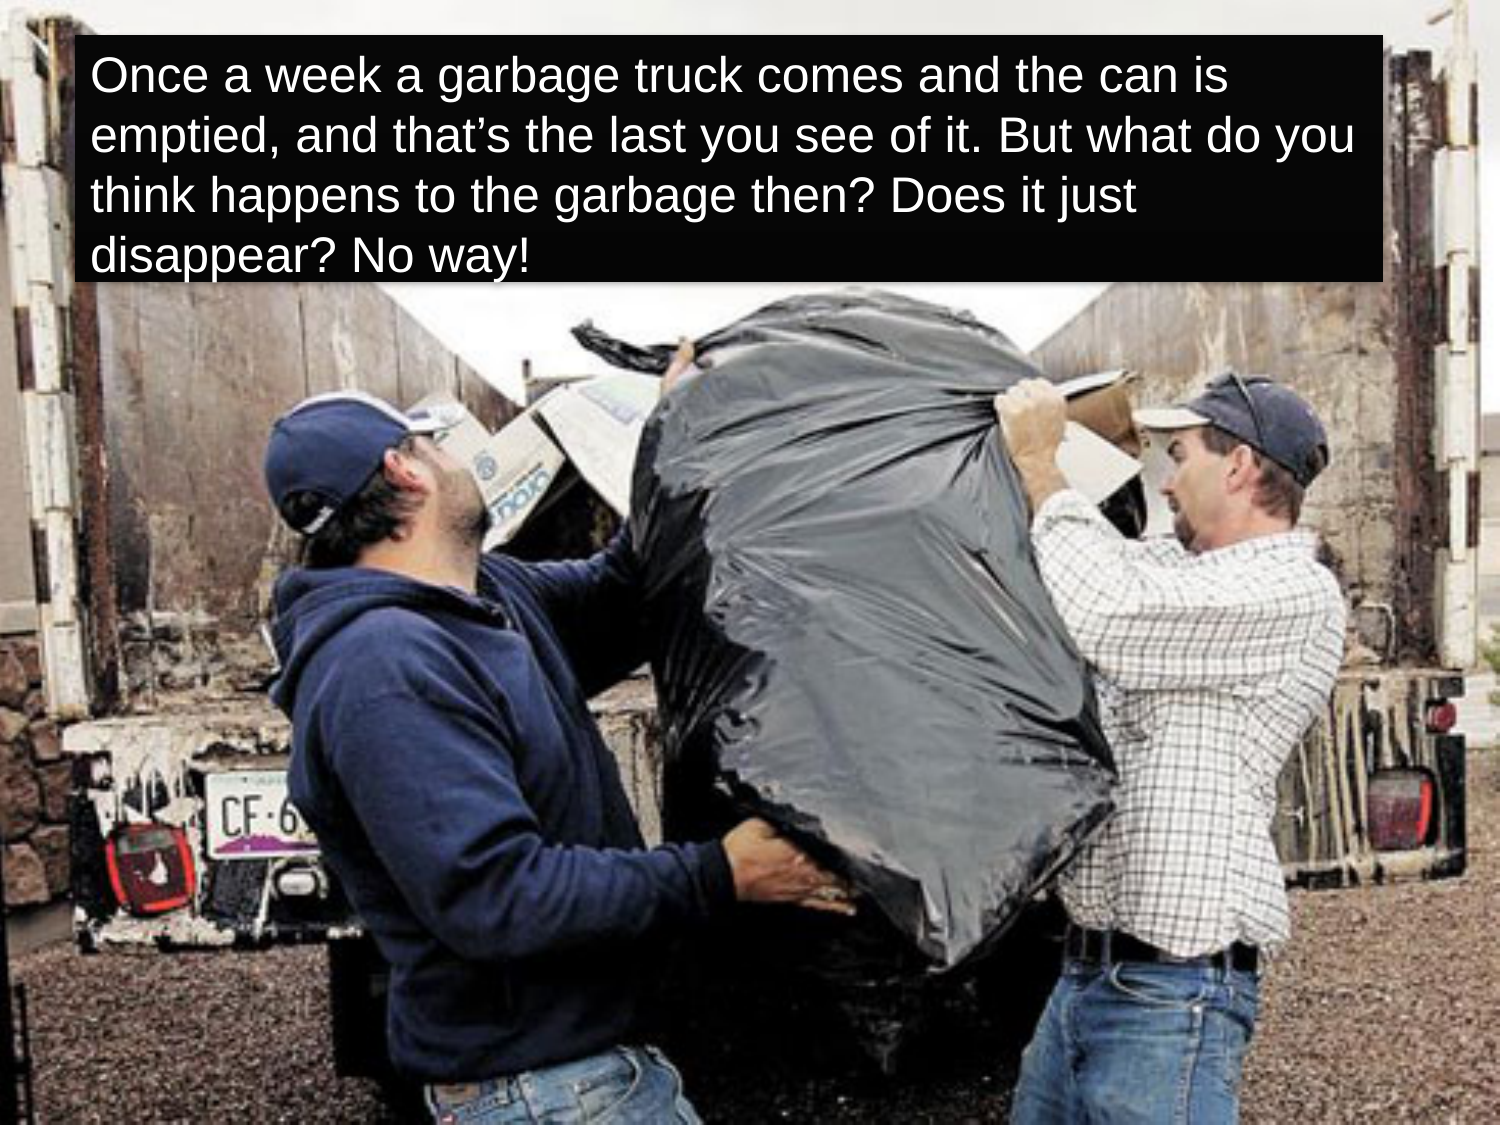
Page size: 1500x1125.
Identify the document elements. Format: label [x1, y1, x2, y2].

list [0, 0, 1500, 1125]
